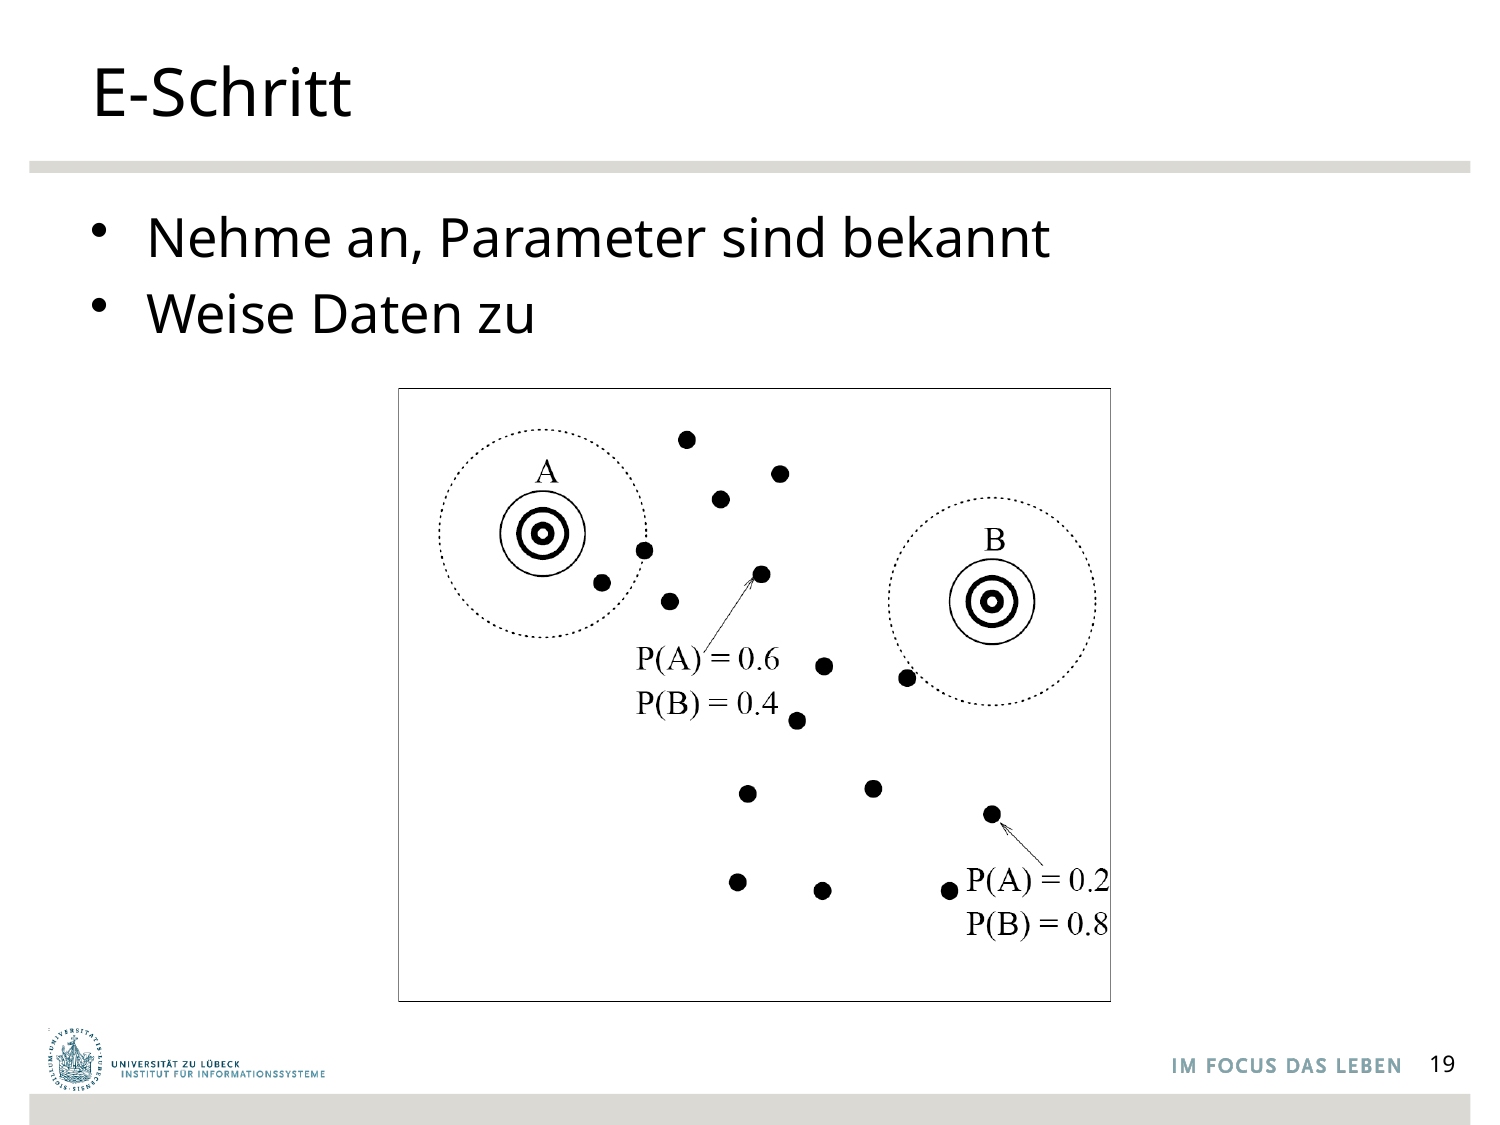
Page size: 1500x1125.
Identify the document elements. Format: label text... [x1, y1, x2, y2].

title E-Schritt [76, 42, 1427, 126]
picture [1173, 1058, 1305, 1073]
list Nehme an, Parameter sind bekannt Weise Daten zu [75, 196, 1425, 1012]
slide_number 19 [1305, 1050, 1471, 1083]
picture [390, 382, 1124, 1010]
